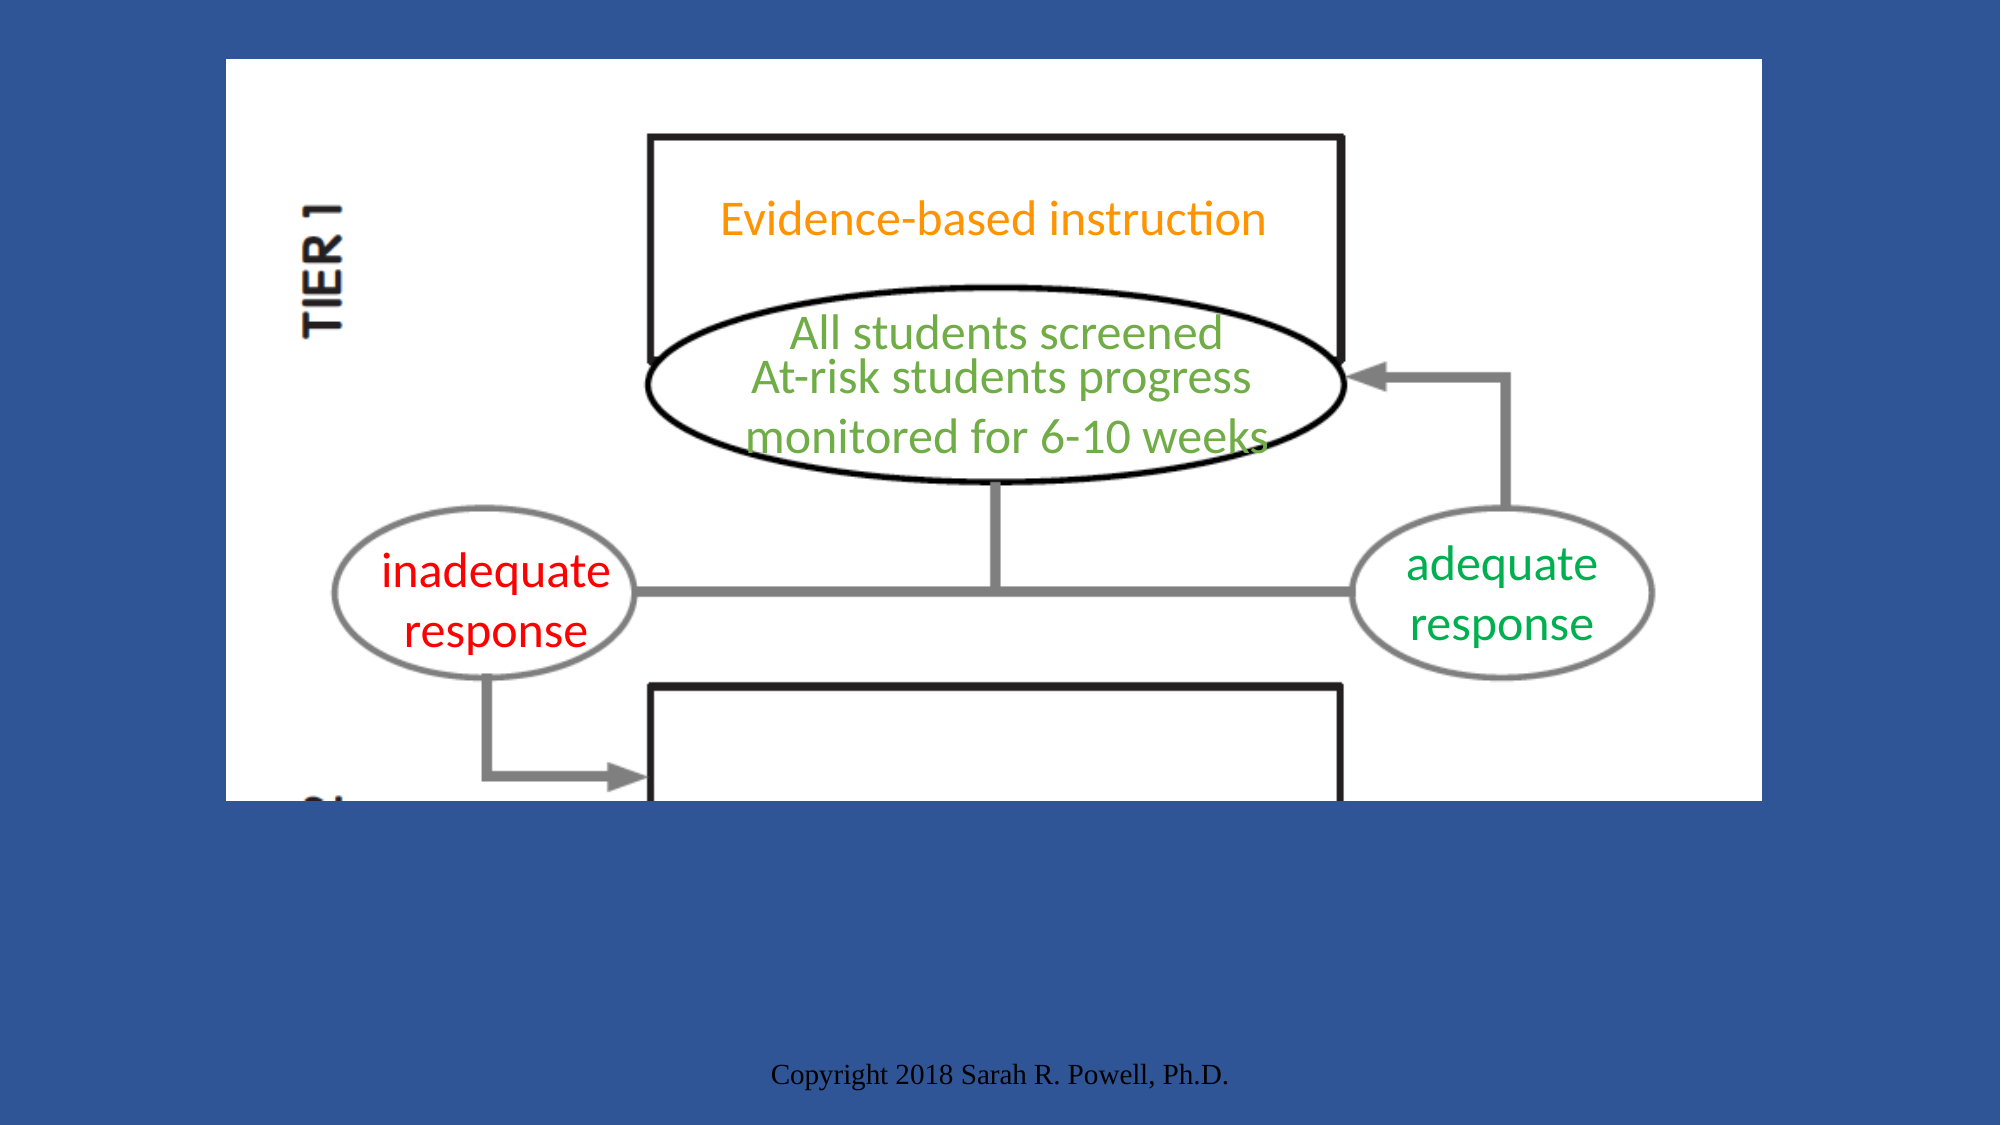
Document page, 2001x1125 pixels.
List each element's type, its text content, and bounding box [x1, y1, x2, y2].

picture [226, 59, 1762, 801]
footer Copyright 2018 Sarah R. Powell, Ph.D. [662, 1042, 1338, 1103]
